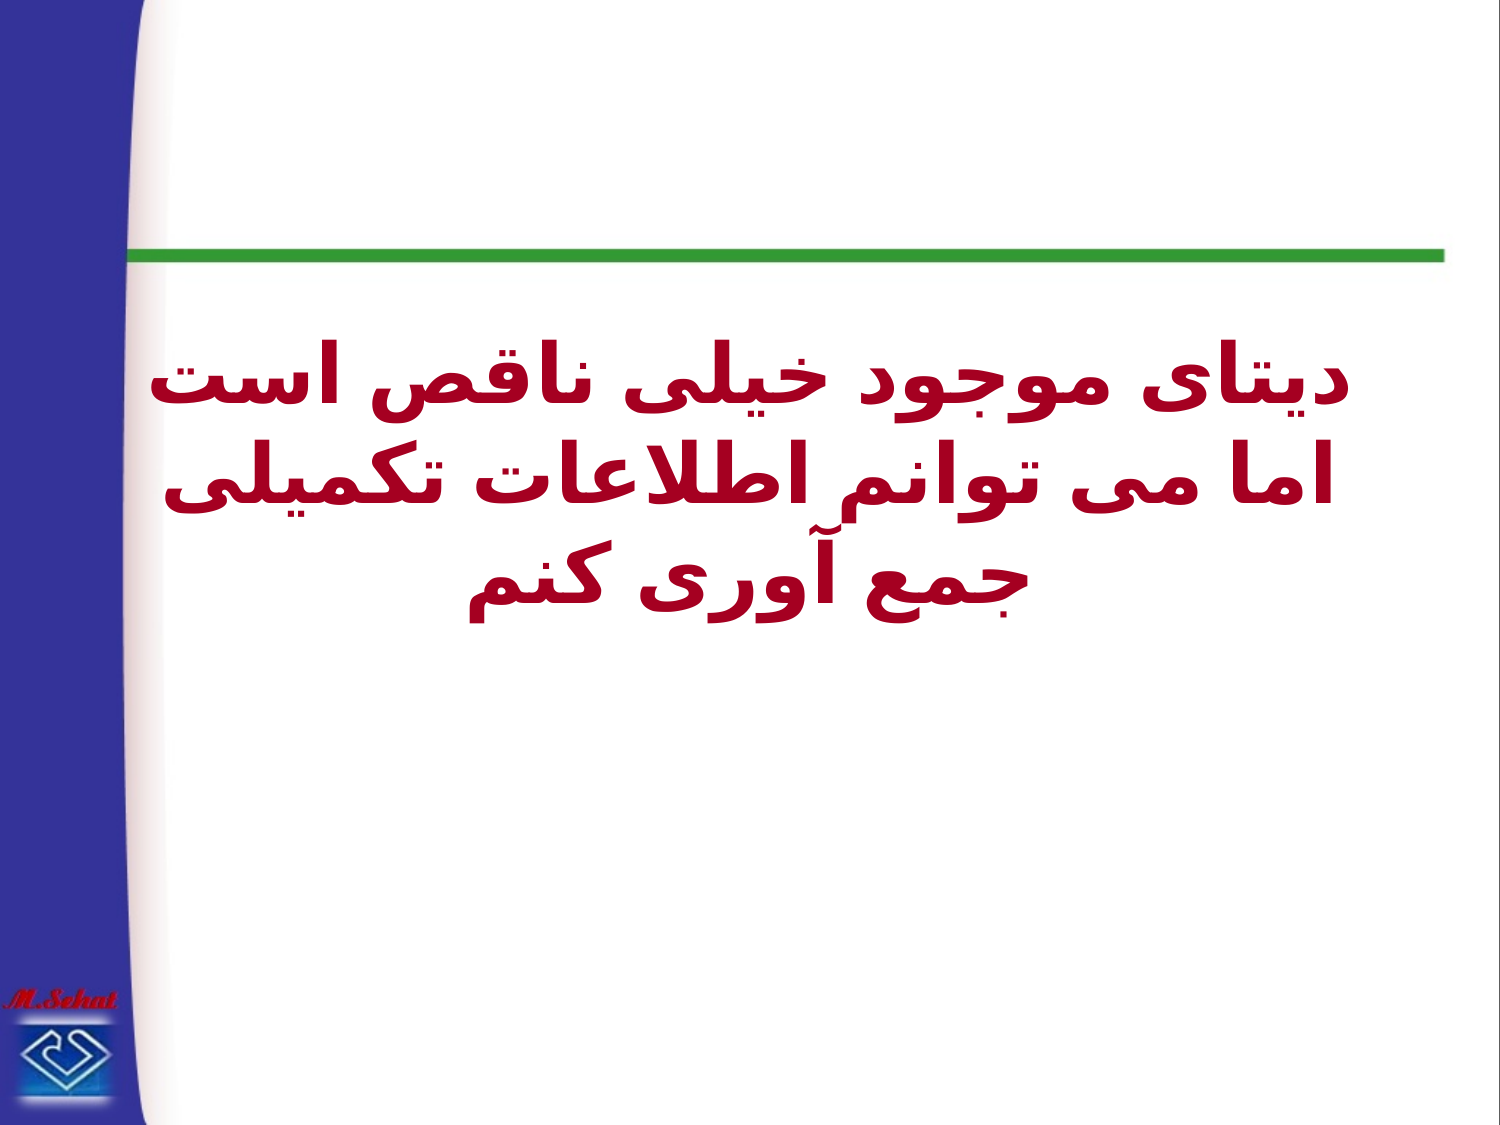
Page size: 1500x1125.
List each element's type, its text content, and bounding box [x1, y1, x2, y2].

picture [0, 0, 1500, 1125]
title دیتای موجود خیلی ناقص است اما می توانم اطلاعات تکمیلی جمع آوری کنم [112, 349, 1388, 591]
